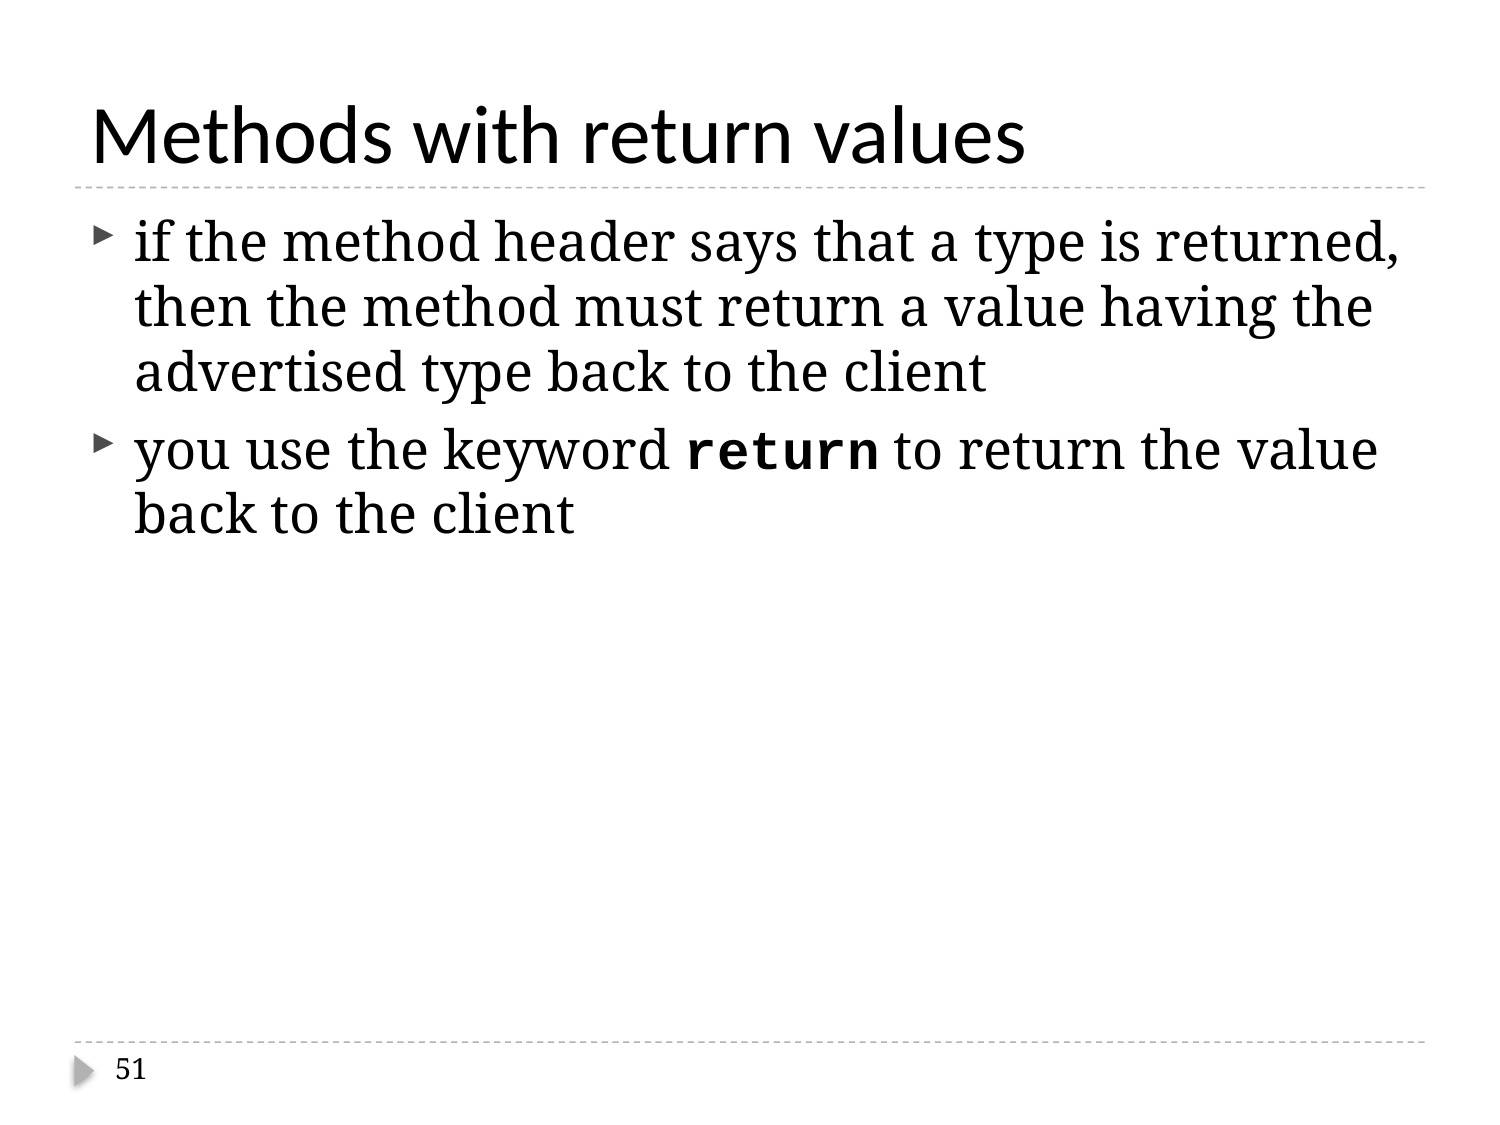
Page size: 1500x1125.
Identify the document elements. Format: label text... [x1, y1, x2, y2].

title Methods with return values [74, 24, 1426, 188]
list if the method header says that a type is returned, then the method must return a value having the advertised type back to the client you use the keyword return to return the value back to the client [74, 199, 1426, 1011]
slide_number 51 [100, 1042, 426, 1103]
